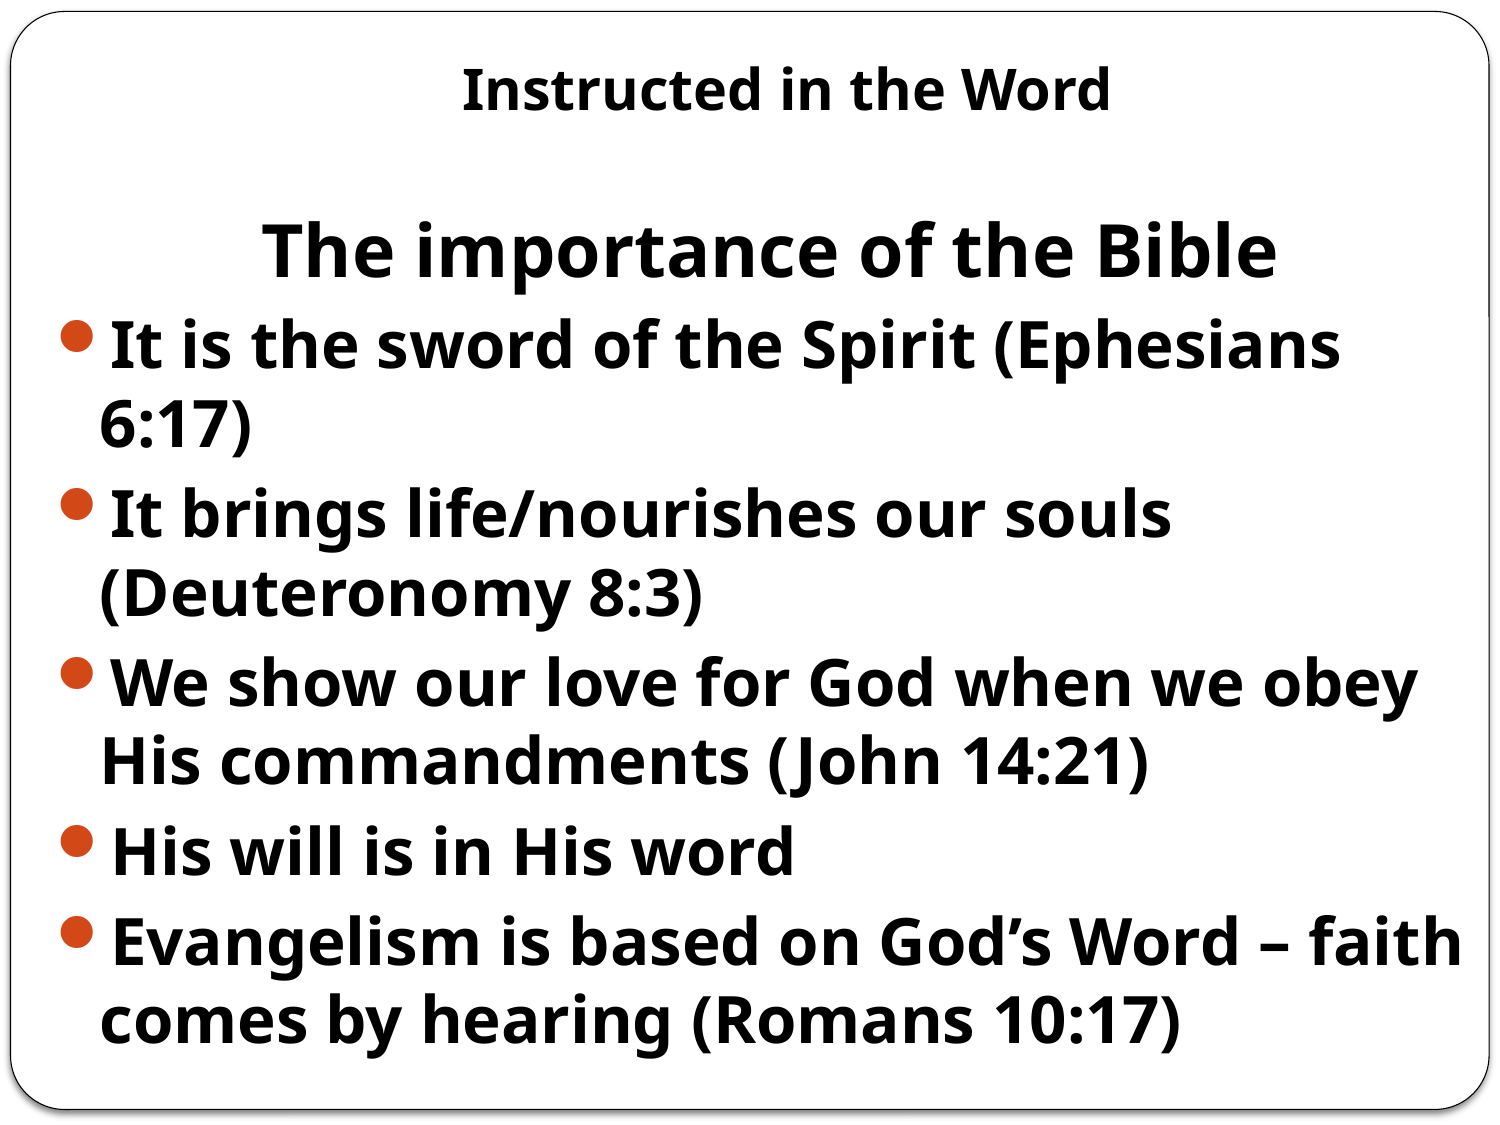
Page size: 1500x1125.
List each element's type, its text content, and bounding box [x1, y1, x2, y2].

list The importance of the Bible It is the sword of the Spirit (Ephesians 6:17) It brings life/nourishes our souls (Deuteronomy 8:3) We show our love for God when we obey His commandments (John 14:21) His will is in His word Evangelism is based on God’s Word – faith comes by hearing (Romans 10:17) [41, 196, 1500, 1071]
title Instructed in the Word [150, 45, 1425, 138]
